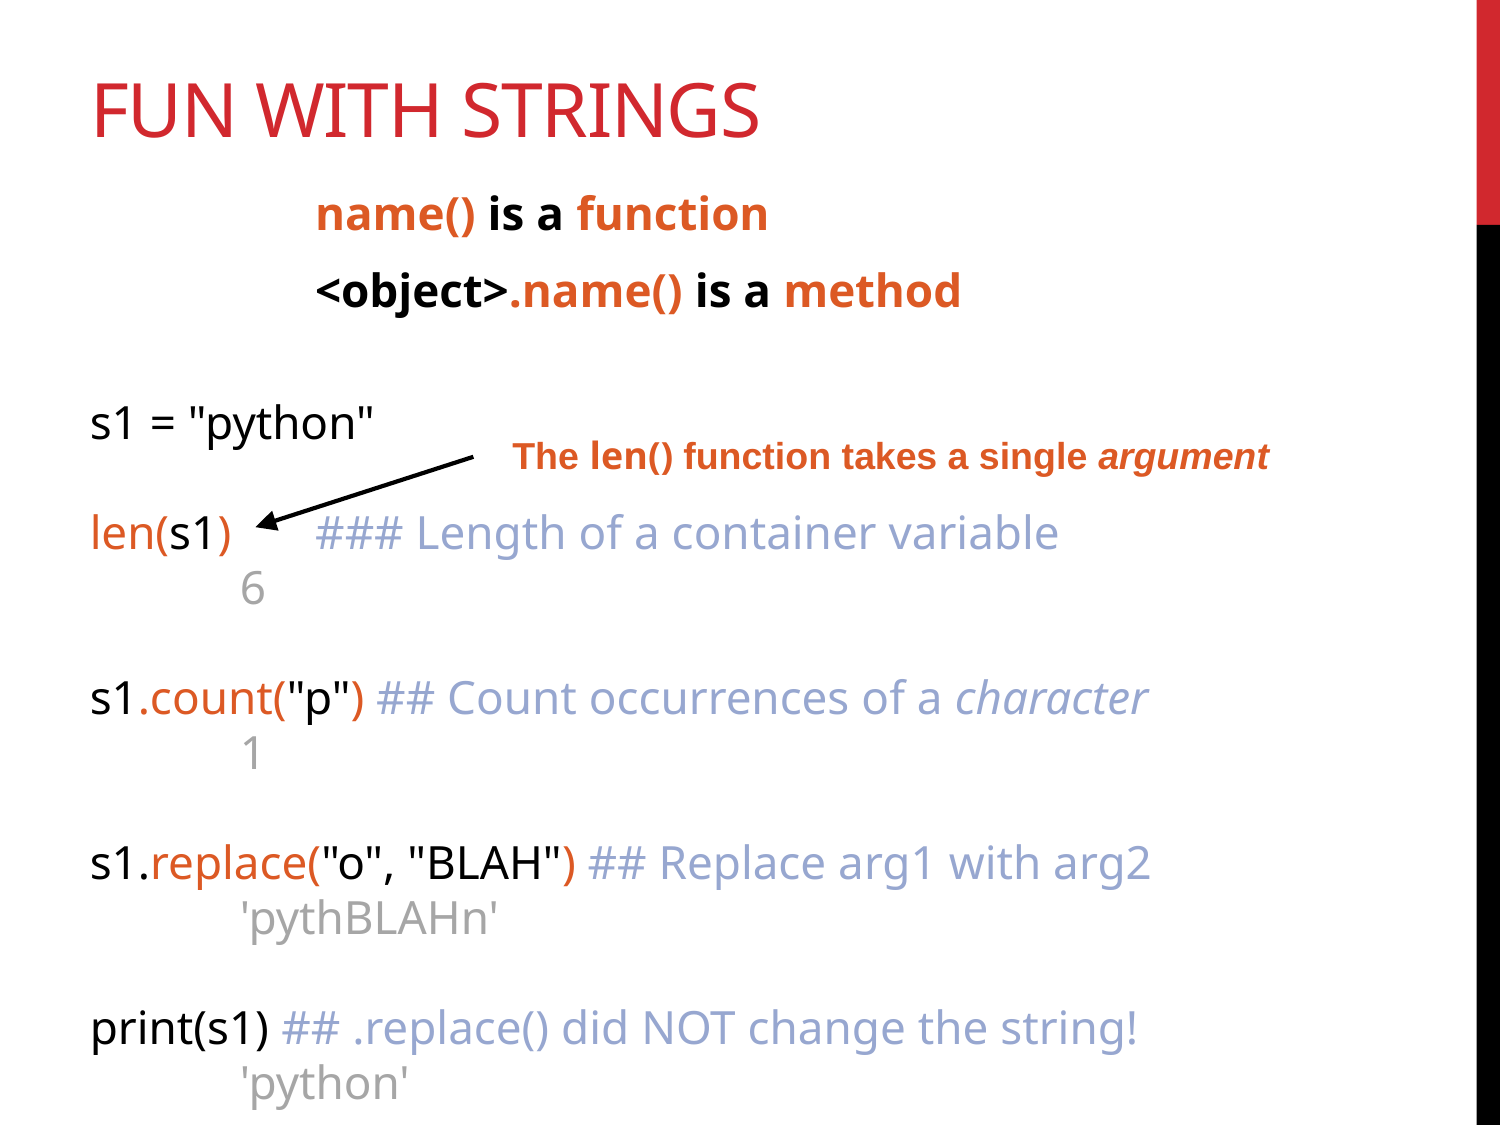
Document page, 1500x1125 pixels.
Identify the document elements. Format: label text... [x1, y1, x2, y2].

list name() is a function <object>.name() is a method [300, 177, 1500, 368]
text_box s1 = "python" len(s1) ### Length of a container variable 6 s1.count("p") ## Count occurrences of a character 1 s1.replace("o", "BLAH") ## Replace arg1 with arg2 'pythBLAHn' print(s1) ## .replace() did NOT change the string! 'python' [75, 386, 1489, 1116]
title Fun with strings [75, 25, 1325, 250]
text_box The len() function takes a single argument [497, 424, 1285, 484]
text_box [254, 456, 474, 528]
